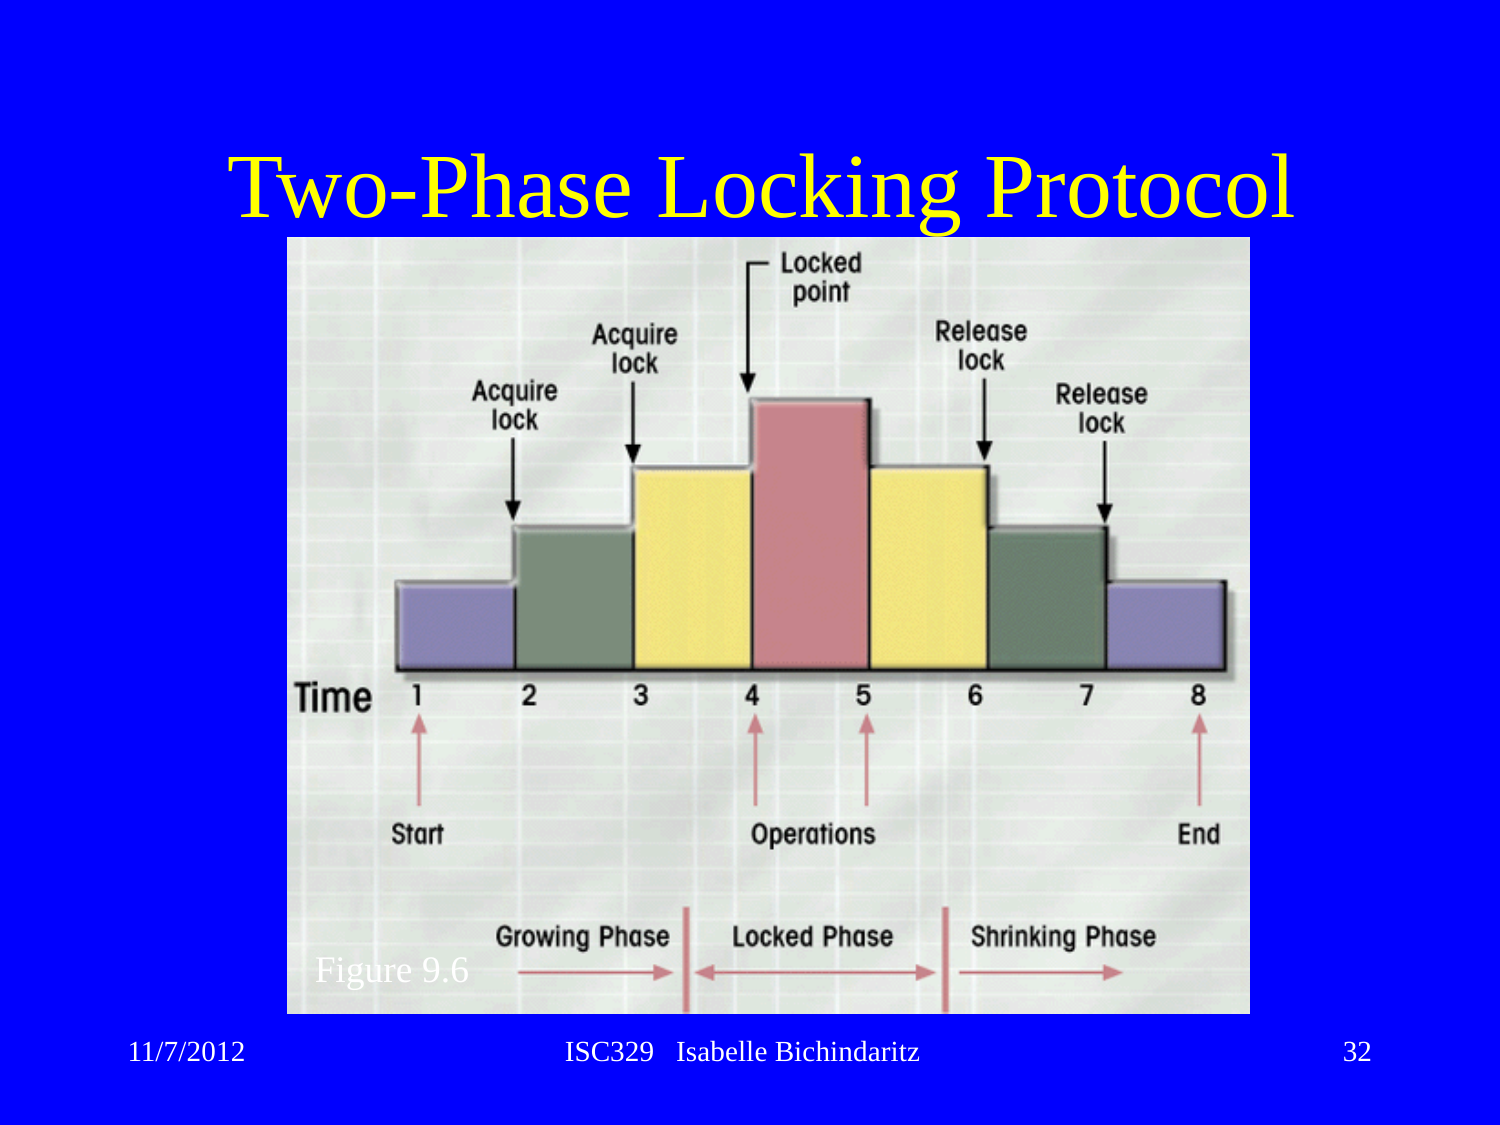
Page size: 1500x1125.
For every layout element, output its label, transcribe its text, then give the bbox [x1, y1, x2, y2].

footer ISC329 Isabelle Bichindaritz [512, 1024, 988, 1101]
title Two-Phase Locking Protocol [124, 87, 1401, 276]
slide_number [112, 1024, 426, 1101]
picture [287, 237, 1251, 1015]
slide_number 32 [1074, 1024, 1388, 1101]
